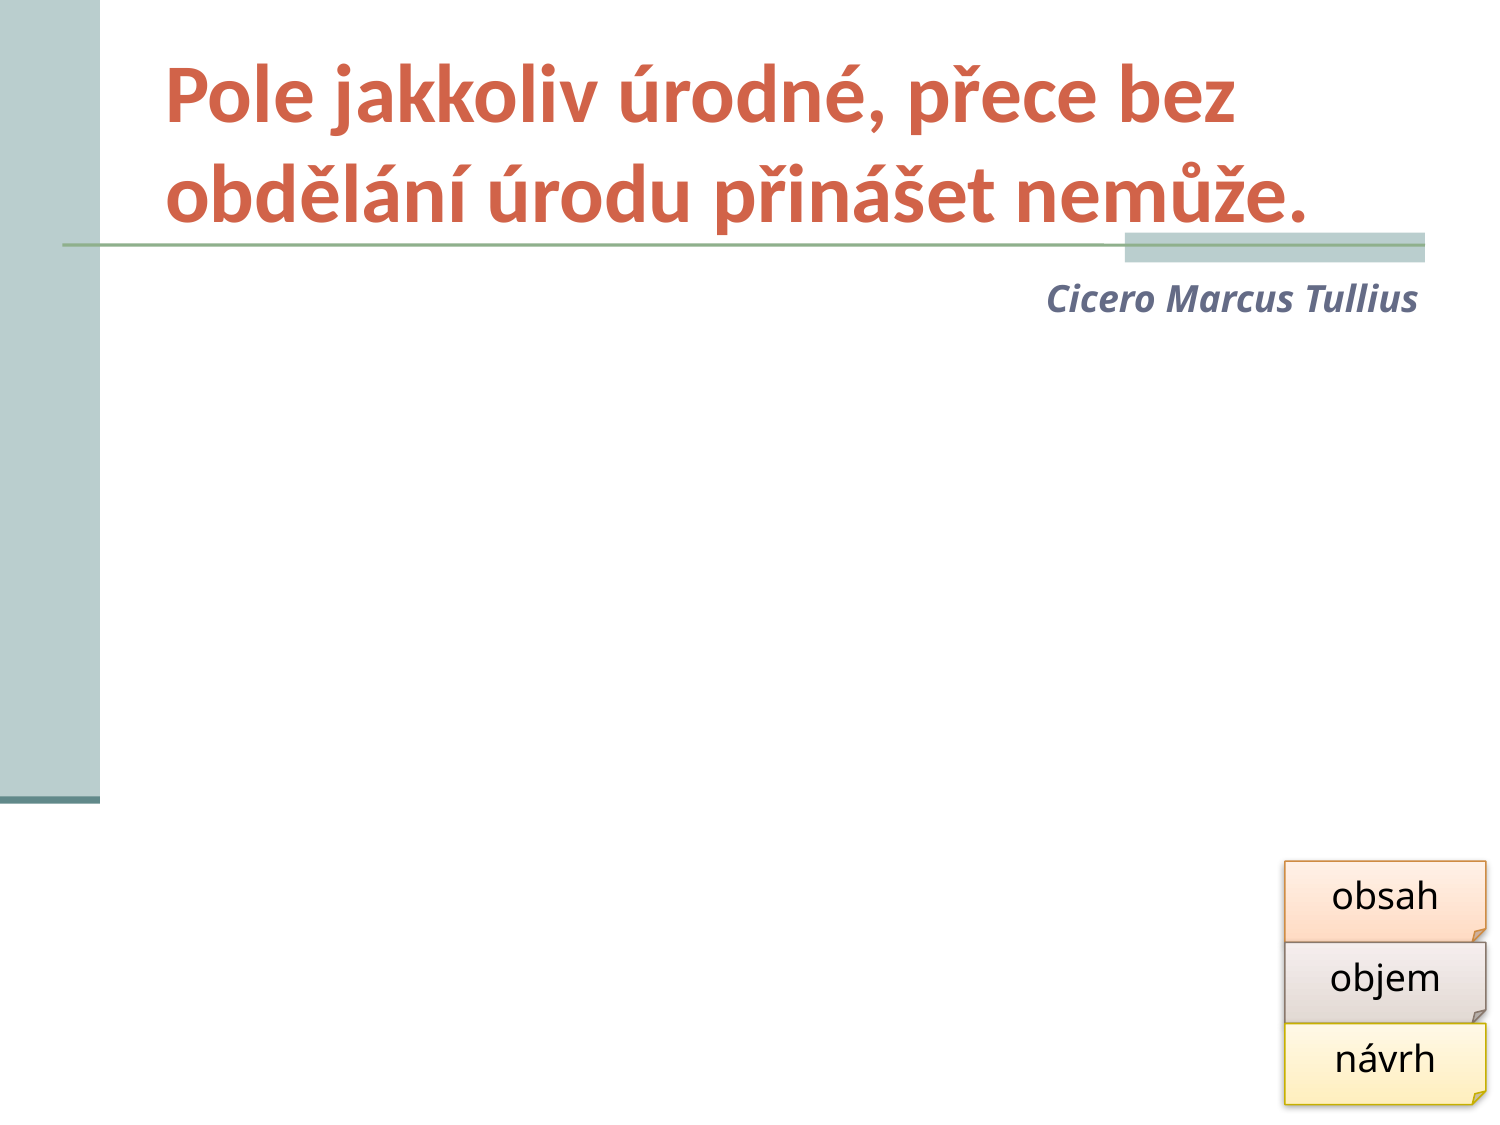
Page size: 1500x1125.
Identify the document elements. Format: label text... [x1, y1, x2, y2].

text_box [1284, 860, 1486, 1105]
title Pole jakkoliv úrodné, přece bez obdělání úrodu přinášet nemůže. [150, 45, 1425, 234]
text_box Cicero Marcus Tullius [1031, 267, 1435, 327]
